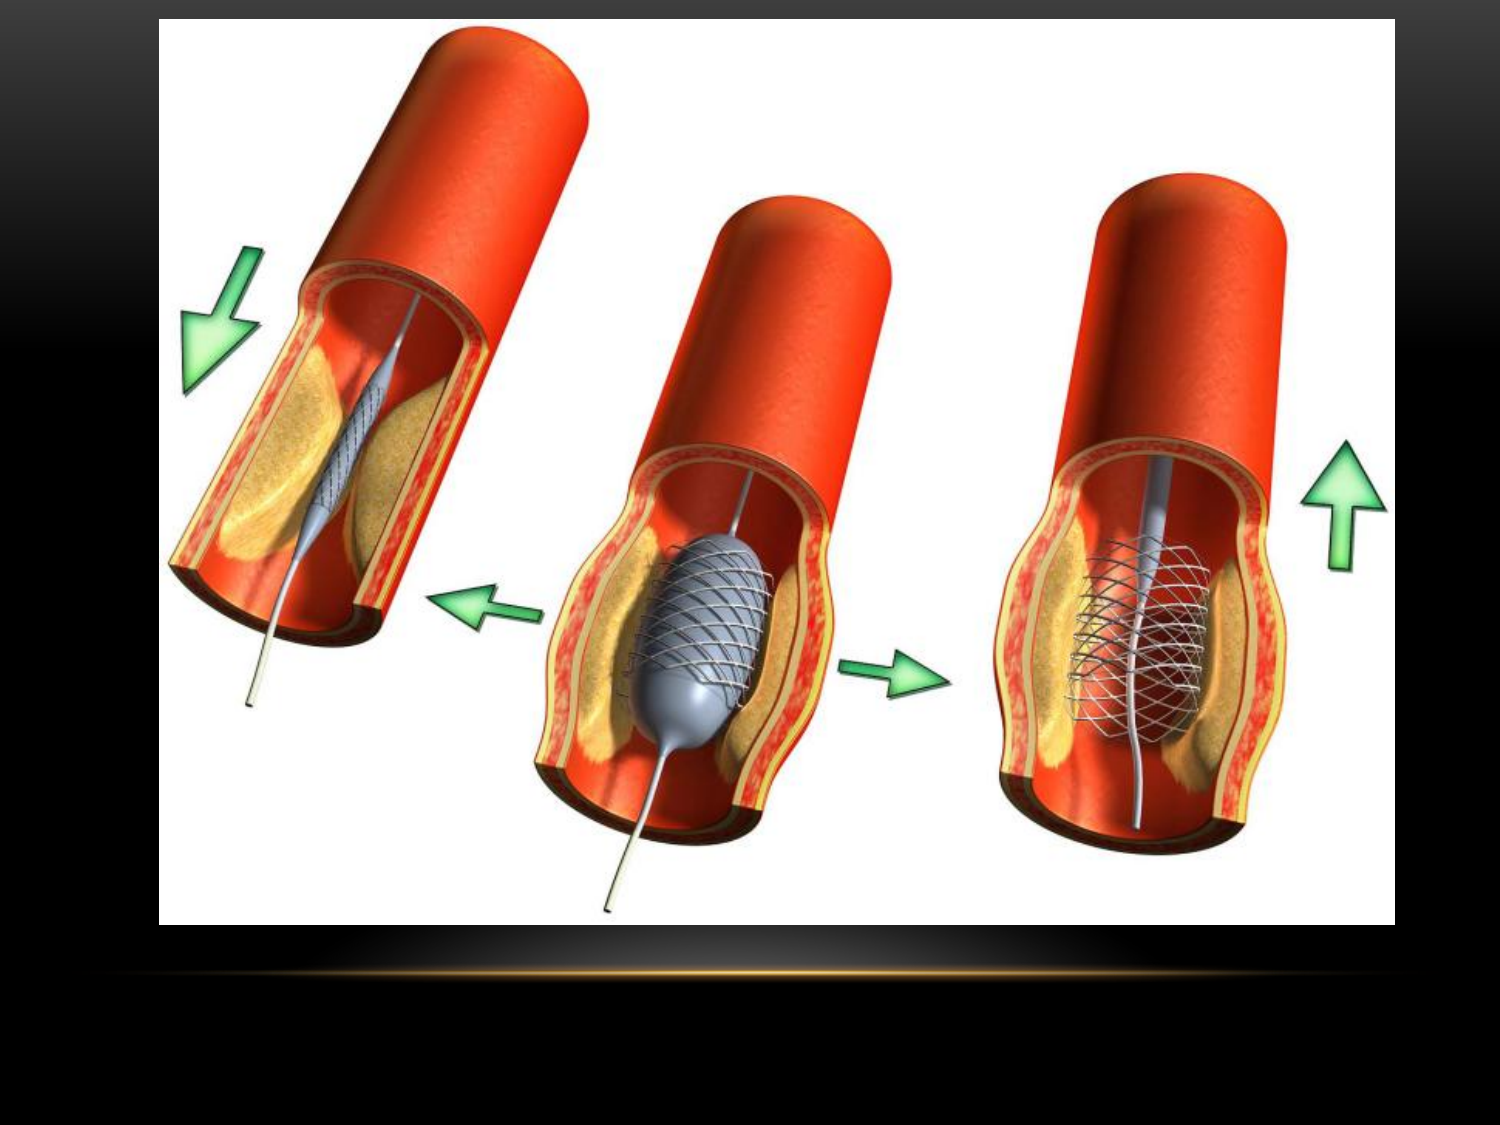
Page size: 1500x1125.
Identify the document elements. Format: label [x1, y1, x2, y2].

list [159, 18, 1396, 925]
picture [0, 0, 1500, 1125]
